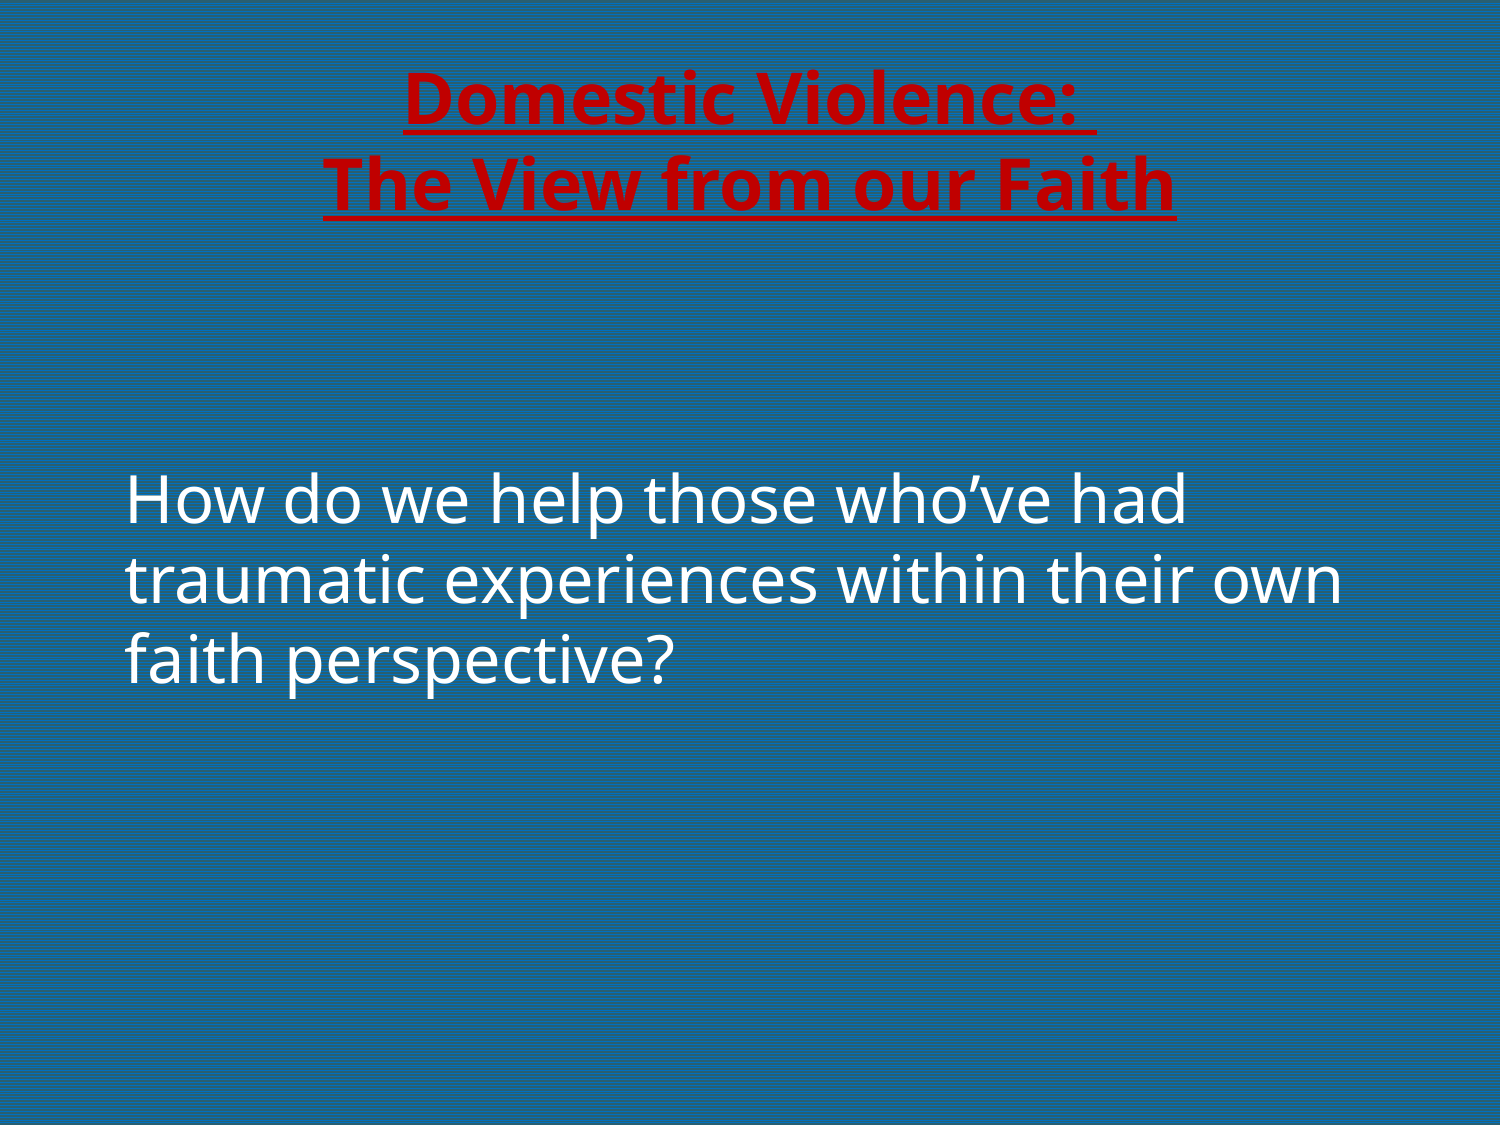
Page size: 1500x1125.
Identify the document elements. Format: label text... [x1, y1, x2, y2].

title Domestic Violence: The View from our Faith [75, 45, 1425, 233]
list How do we help those who’ve had traumatic experiences within their own faith perspective? [87, 262, 1438, 1035]
